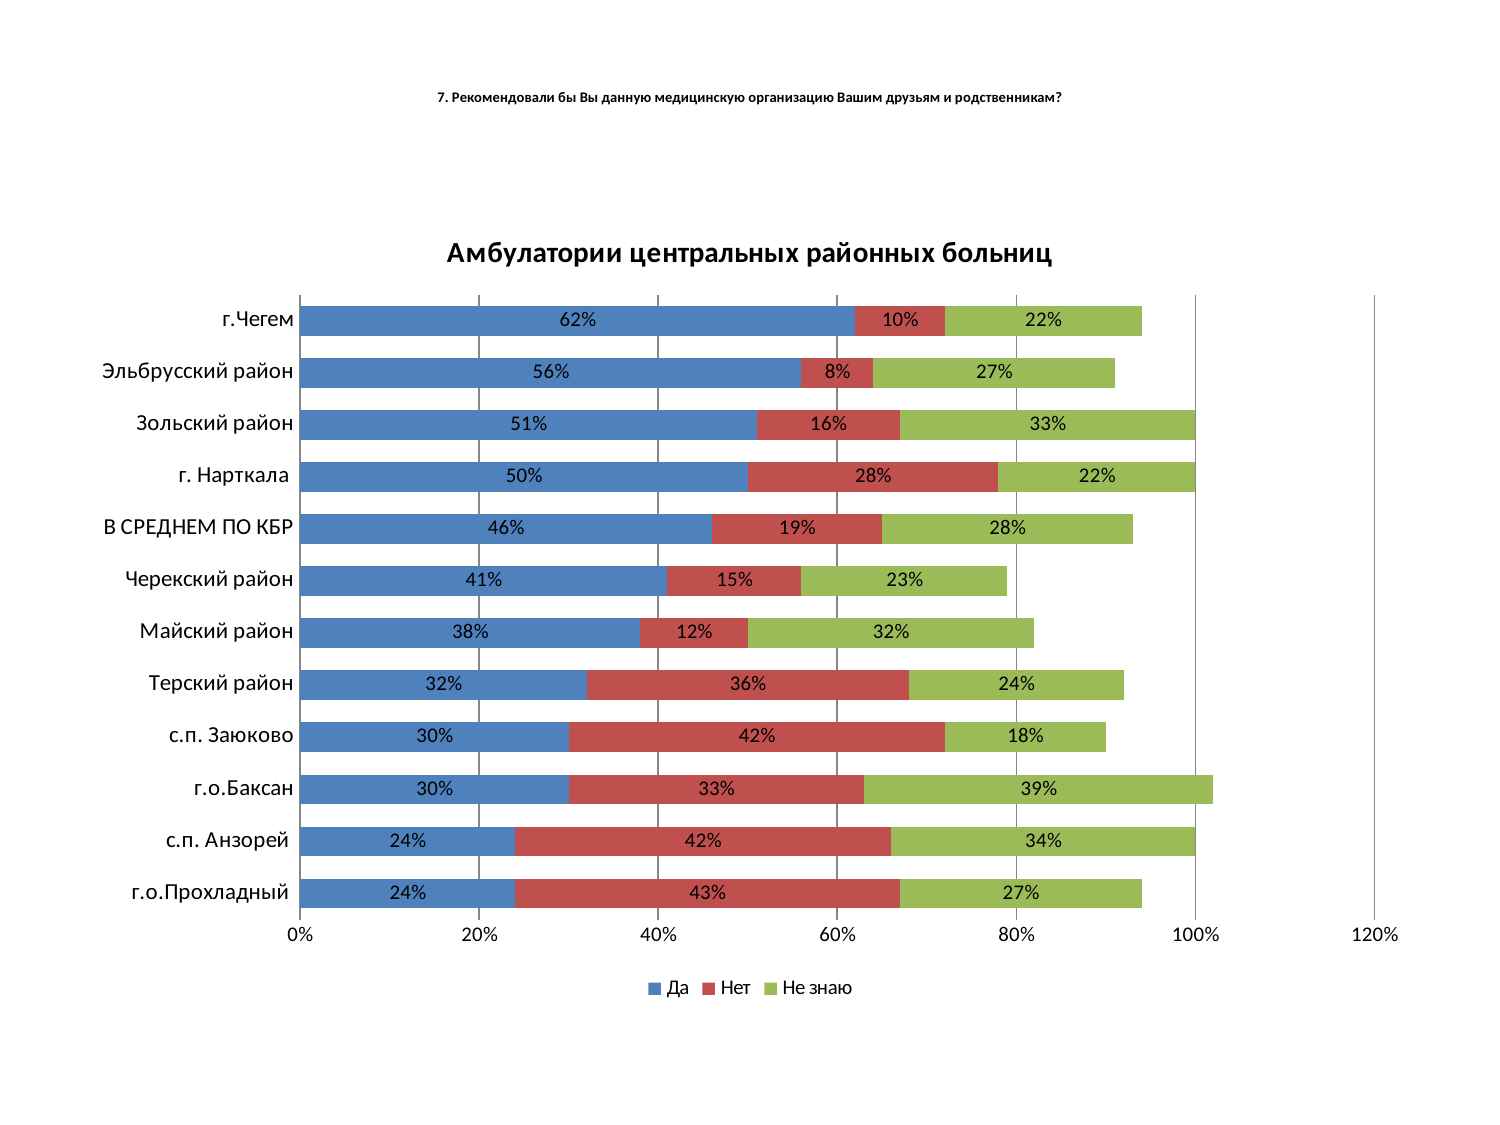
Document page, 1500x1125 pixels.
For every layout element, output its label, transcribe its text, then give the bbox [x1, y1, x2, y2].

title 7. Рекомендовали бы Вы данную медицинскую организацию Вашим друзьям и родственникам? [75, 45, 1425, 149]
chart [74, 207, 1426, 1006]
